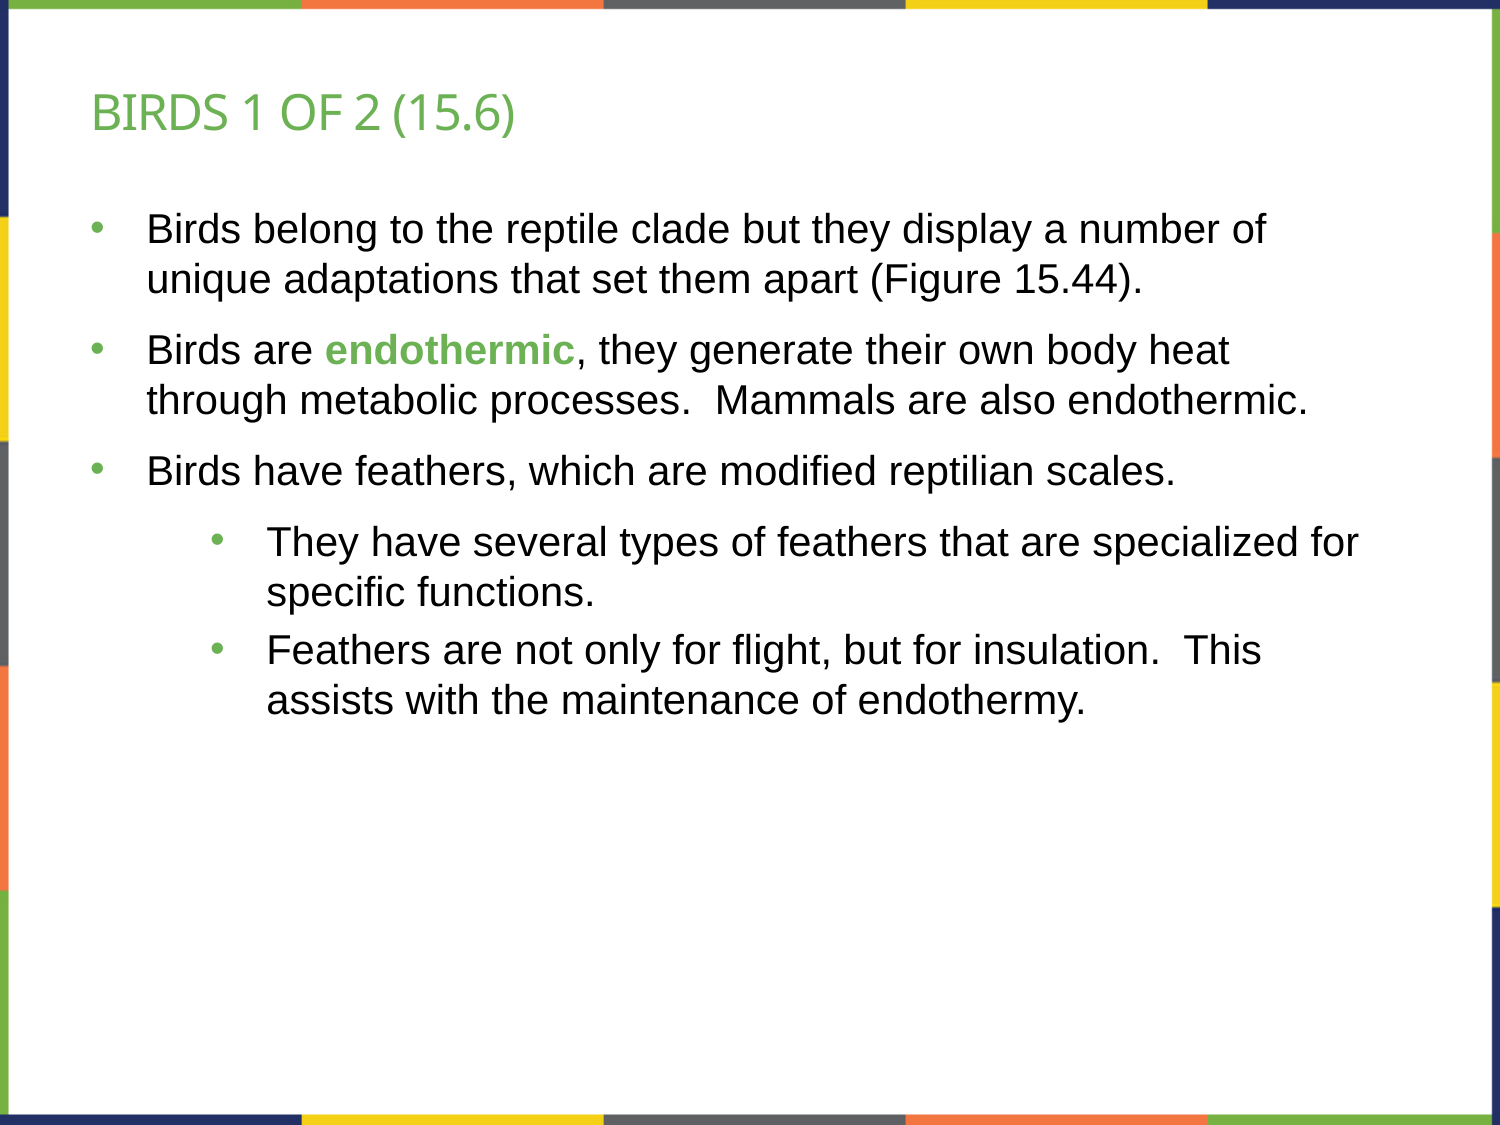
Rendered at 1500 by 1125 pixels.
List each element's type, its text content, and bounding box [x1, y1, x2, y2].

title birds 1 of 2 (15.6) [75, 39, 1398, 148]
picture [0, 0, 1500, 1125]
list Birds belong to the reptile clade but they display a number of unique adaptations that set them apart (Figure 15.44). Birds are endothermic, they generate their own body heat through metabolic processes. Mammals are also endothermic. Birds have feathers, which are modified reptilian scales. They have several types of feathers that are specialized for specific functions. Feathers are not only for flight, but for insulation. This assists with the maintenance of endothermy. [75, 194, 1398, 986]
